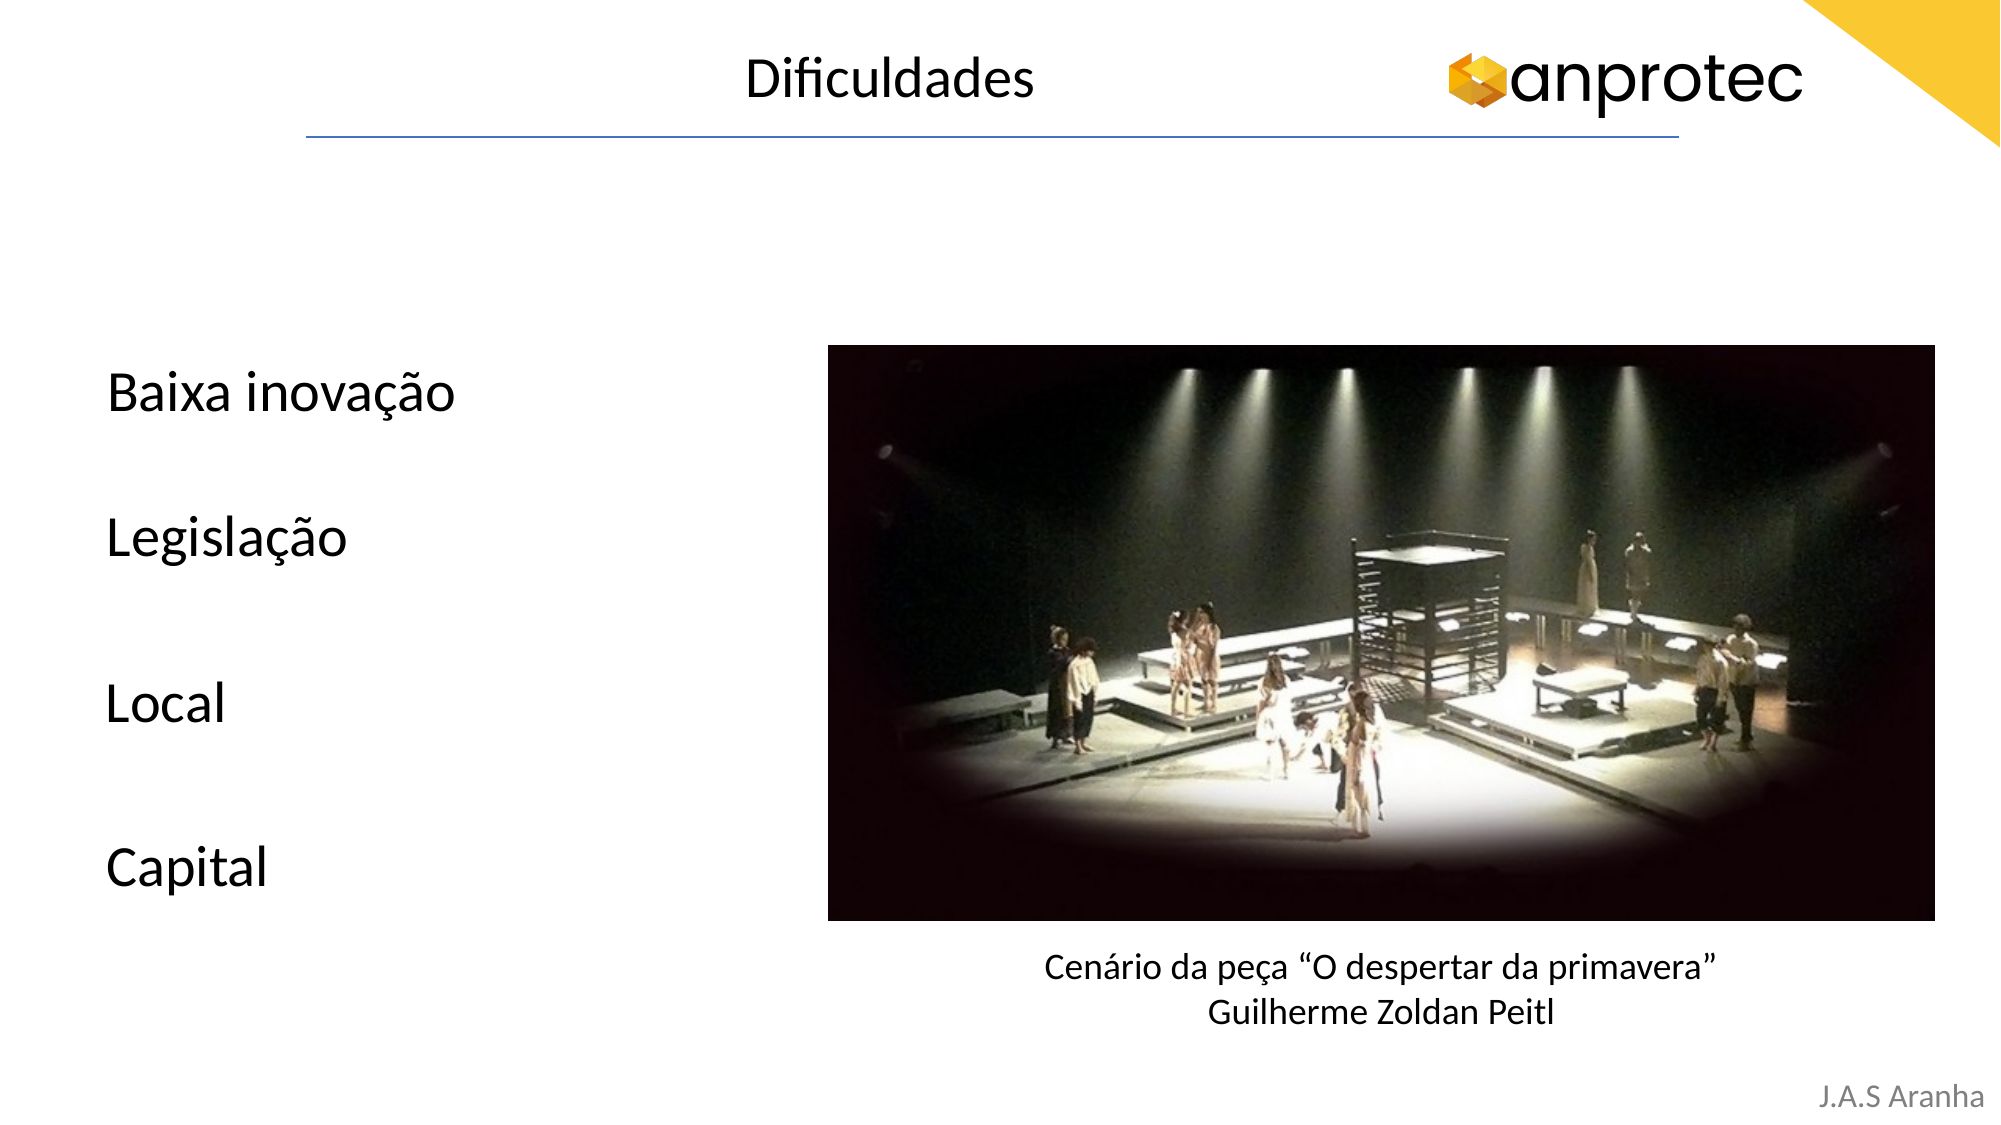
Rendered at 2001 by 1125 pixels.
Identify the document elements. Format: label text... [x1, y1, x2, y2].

text_box J.A.S Aranha [1804, 1066, 2000, 1122]
picture [828, 345, 1935, 921]
text_box Local [90, 656, 309, 742]
text_box Baixa inovação [92, 346, 472, 431]
text_box Legislação [92, 491, 364, 576]
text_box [306, 0, 2000, 149]
text_box Capital [91, 820, 285, 906]
text_box Cenário da peça “O despertar da primavera” Guilherme Zoldan Peitl [1018, 934, 1745, 1040]
